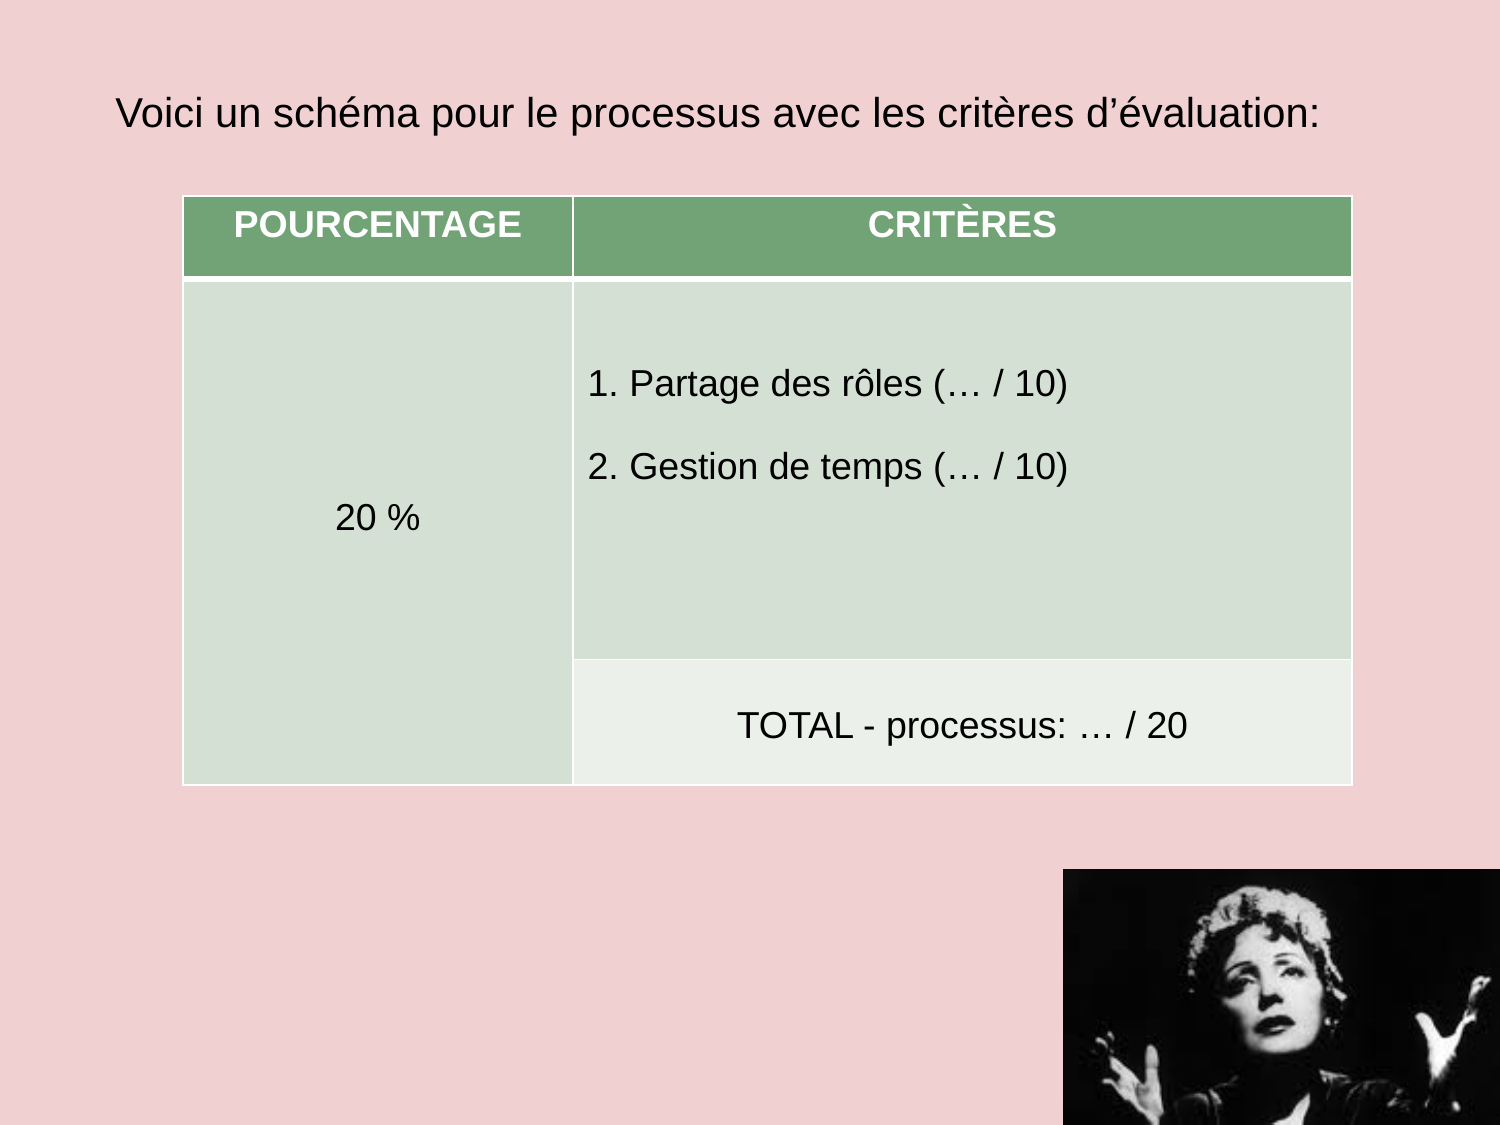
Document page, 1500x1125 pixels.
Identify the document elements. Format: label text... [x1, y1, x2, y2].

picture [1063, 869, 1500, 1125]
table_cell TOTAL - processus: … / 20 [574, 660, 1351, 784]
table_cell 20 % [184, 282, 572, 784]
table_header CRITÈRES [574, 197, 1351, 276]
subtitle Voici un schéma pour le processus avec les critères d’évaluation: [100, 78, 1412, 925]
table_cell 1. Partage des rôles (… / 10) 2. Gestion de temps (… / 10) [574, 282, 1351, 659]
table_header POURCENTAGE [184, 197, 572, 276]
